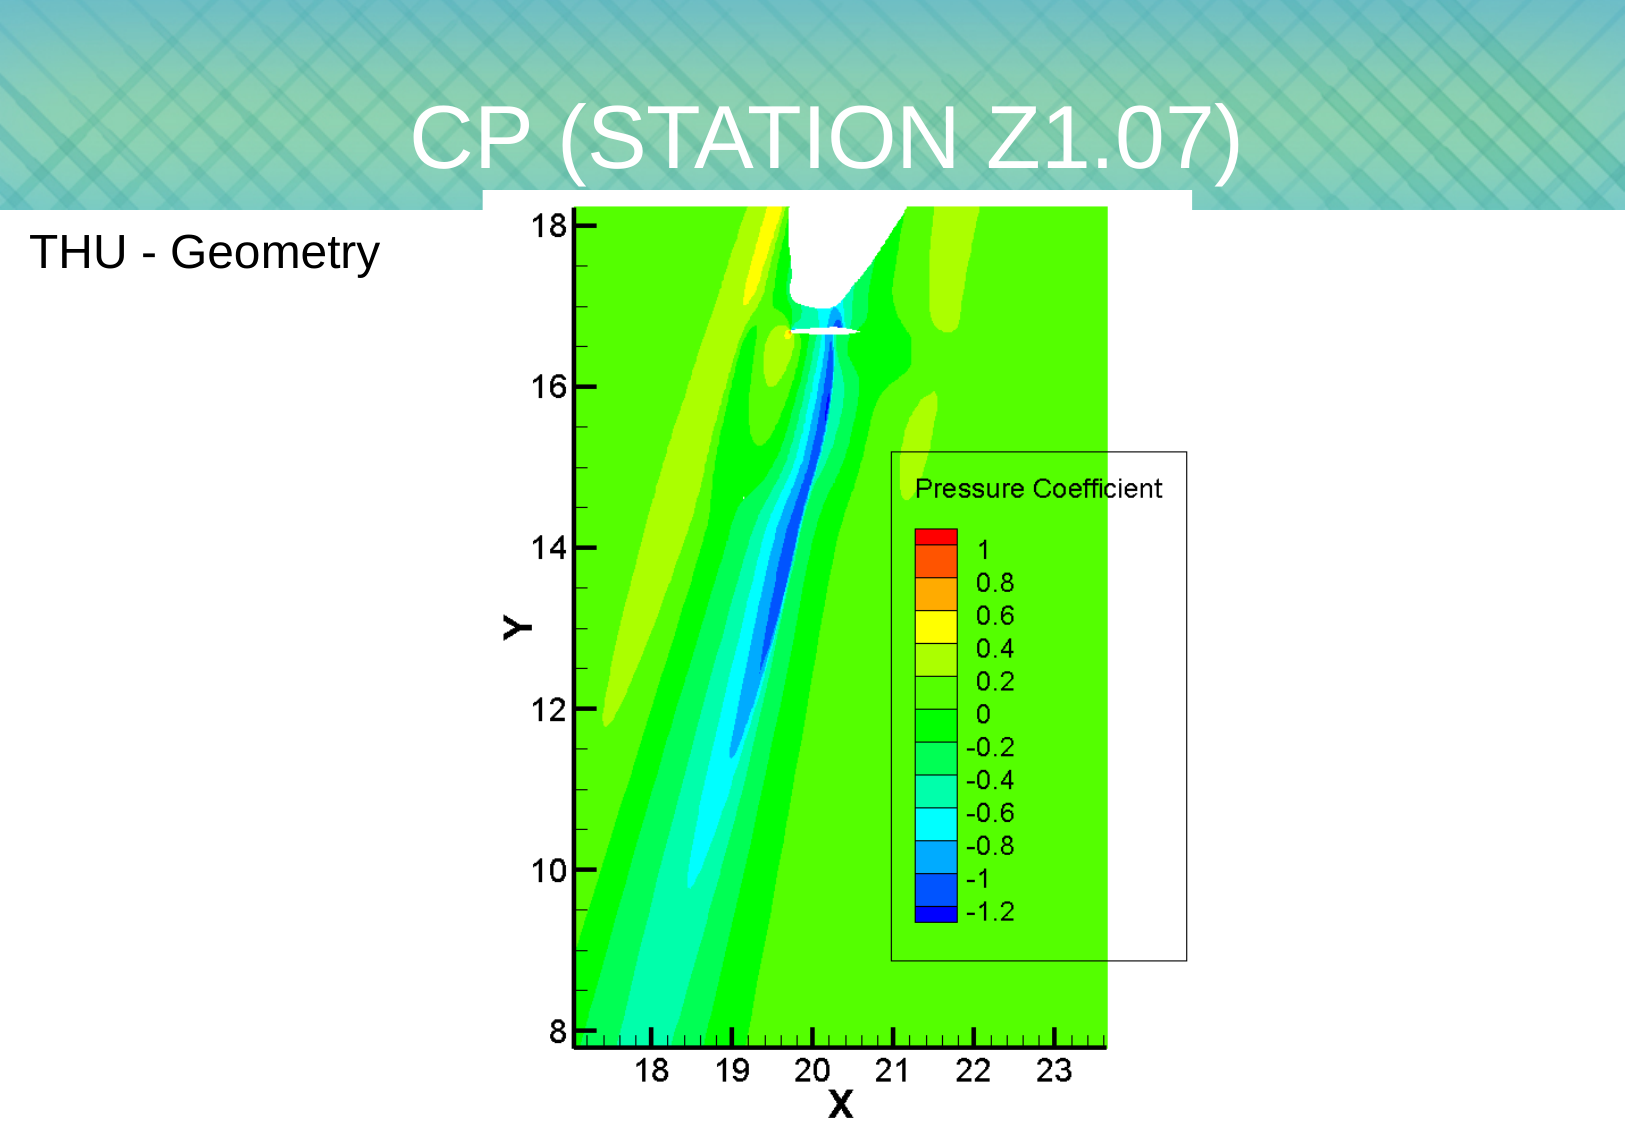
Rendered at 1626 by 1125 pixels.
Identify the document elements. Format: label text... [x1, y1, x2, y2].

picture [0, 0, 1625, 1125]
text_box THU - Geometry [14, 213, 477, 344]
title CP (station z1.07) [95, 71, 1559, 194]
